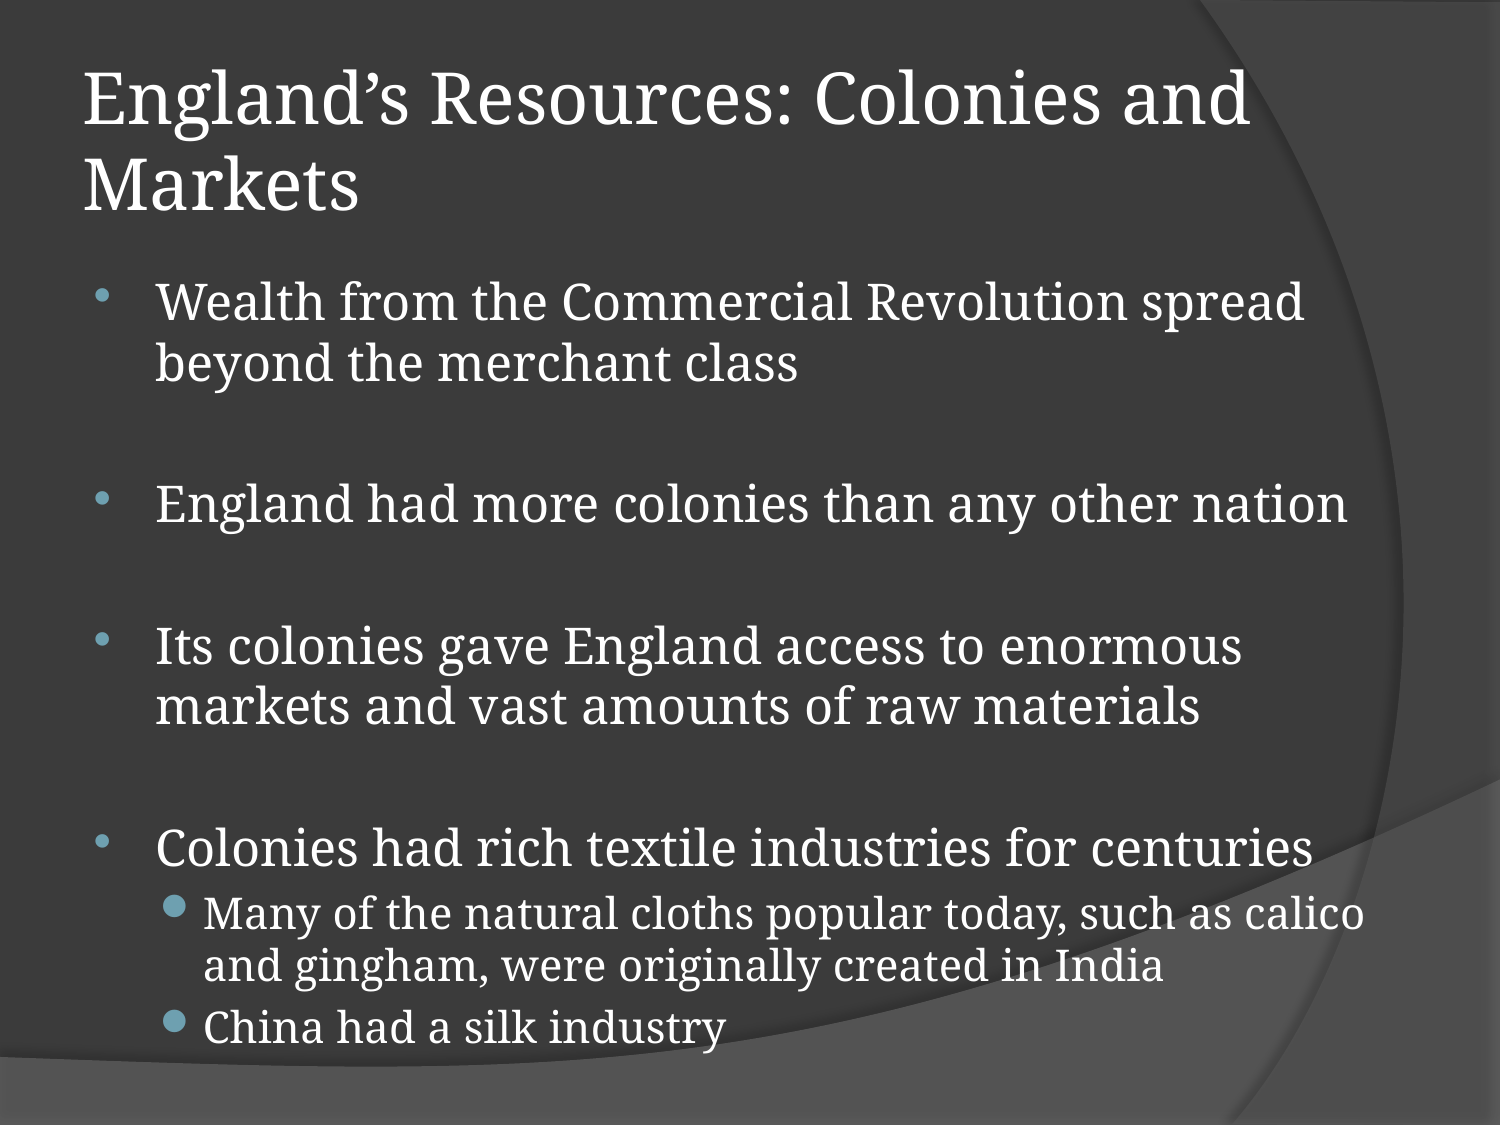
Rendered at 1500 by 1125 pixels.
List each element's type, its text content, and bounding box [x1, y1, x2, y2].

title England’s Resources: Colonies and Markets [74, 44, 1301, 233]
list Wealth from the Commercial Revolution spread beyond the merchant class England had more colonies than any other nation Its colonies gave England access to enormous markets and vast amounts of raw materials Colonies had rich textile industries for centuries Many of the natural cloths popular today, such as calico and gingham, were originally created in India China had a silk industry [74, 262, 1426, 1076]
